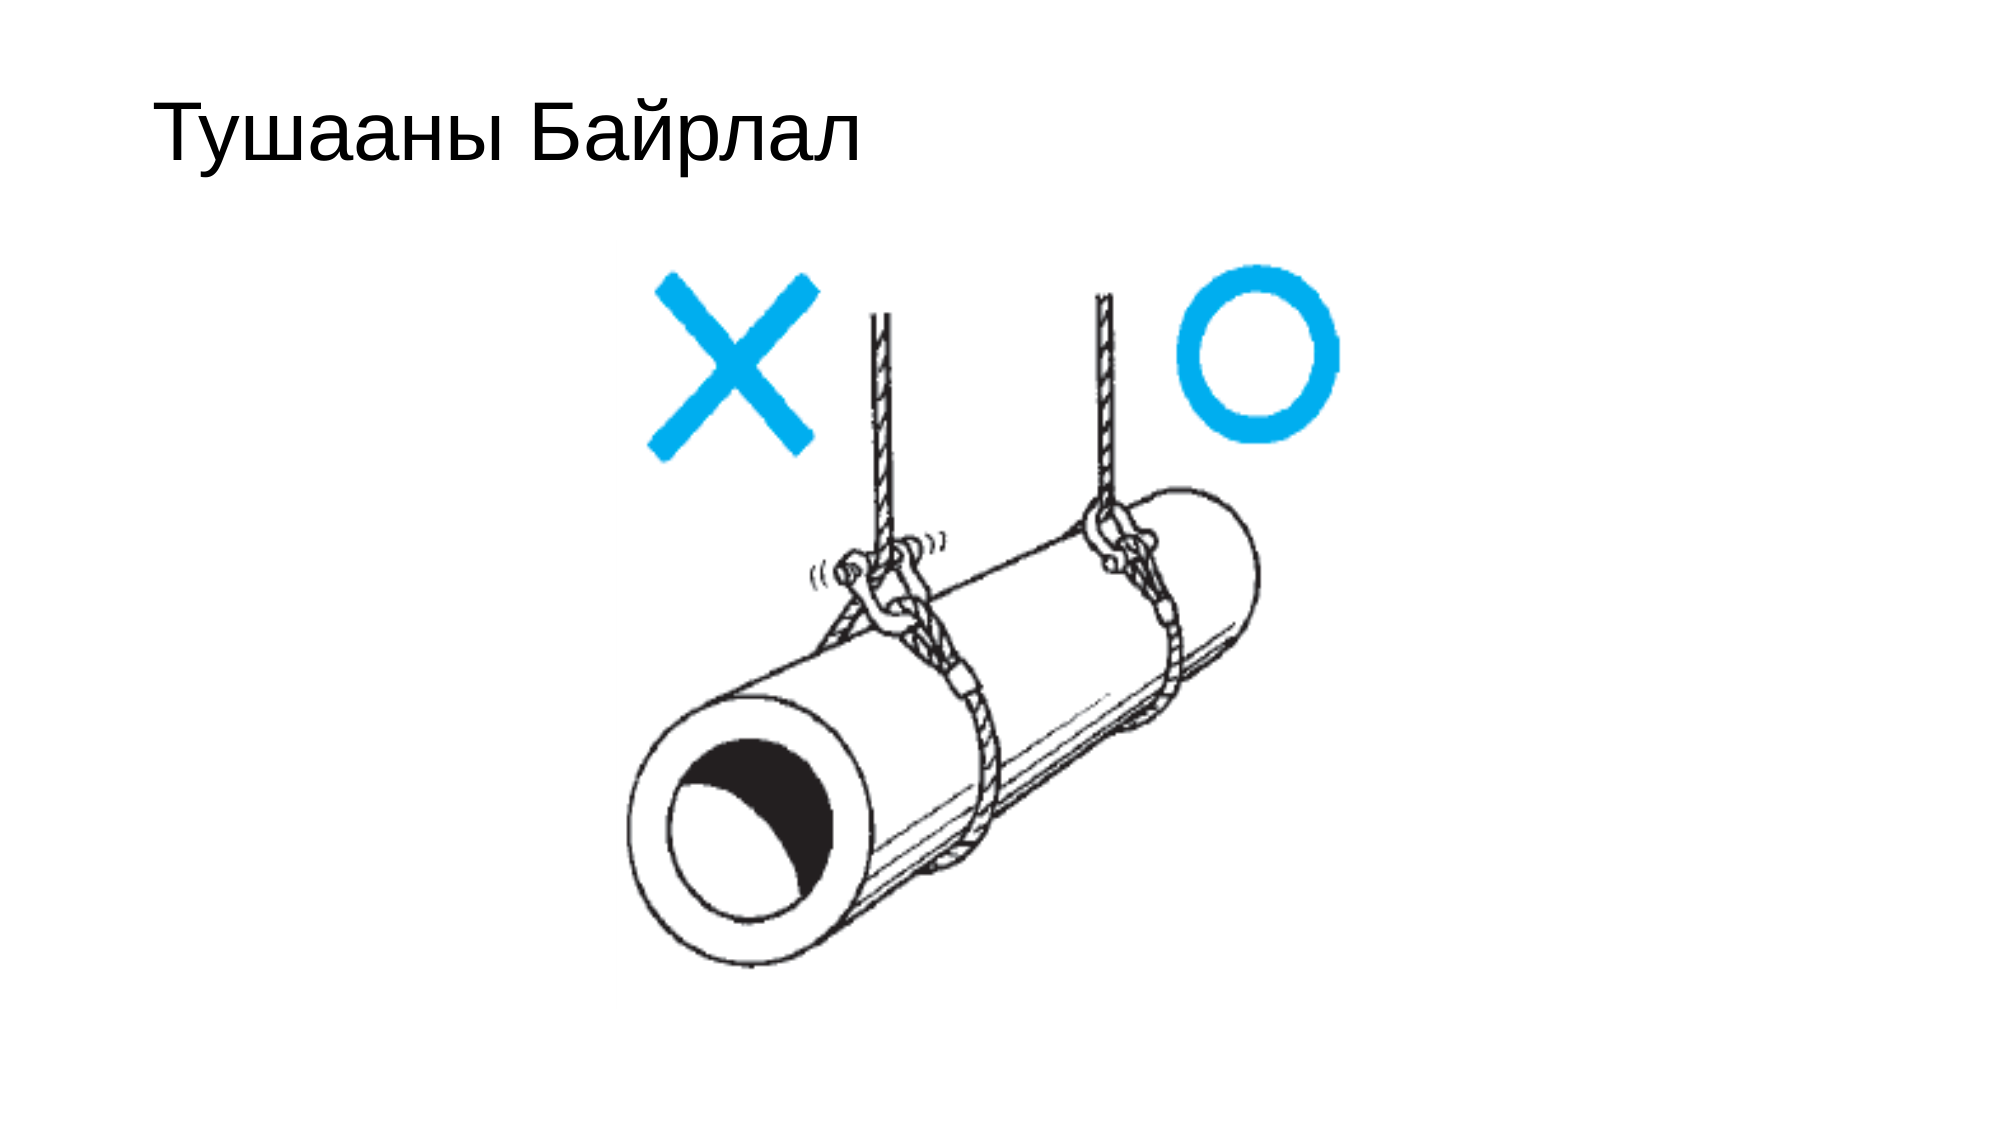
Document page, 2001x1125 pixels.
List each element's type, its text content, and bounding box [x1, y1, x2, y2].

title Тушааны Байрлал [137, 59, 1863, 207]
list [615, 240, 1608, 1009]
